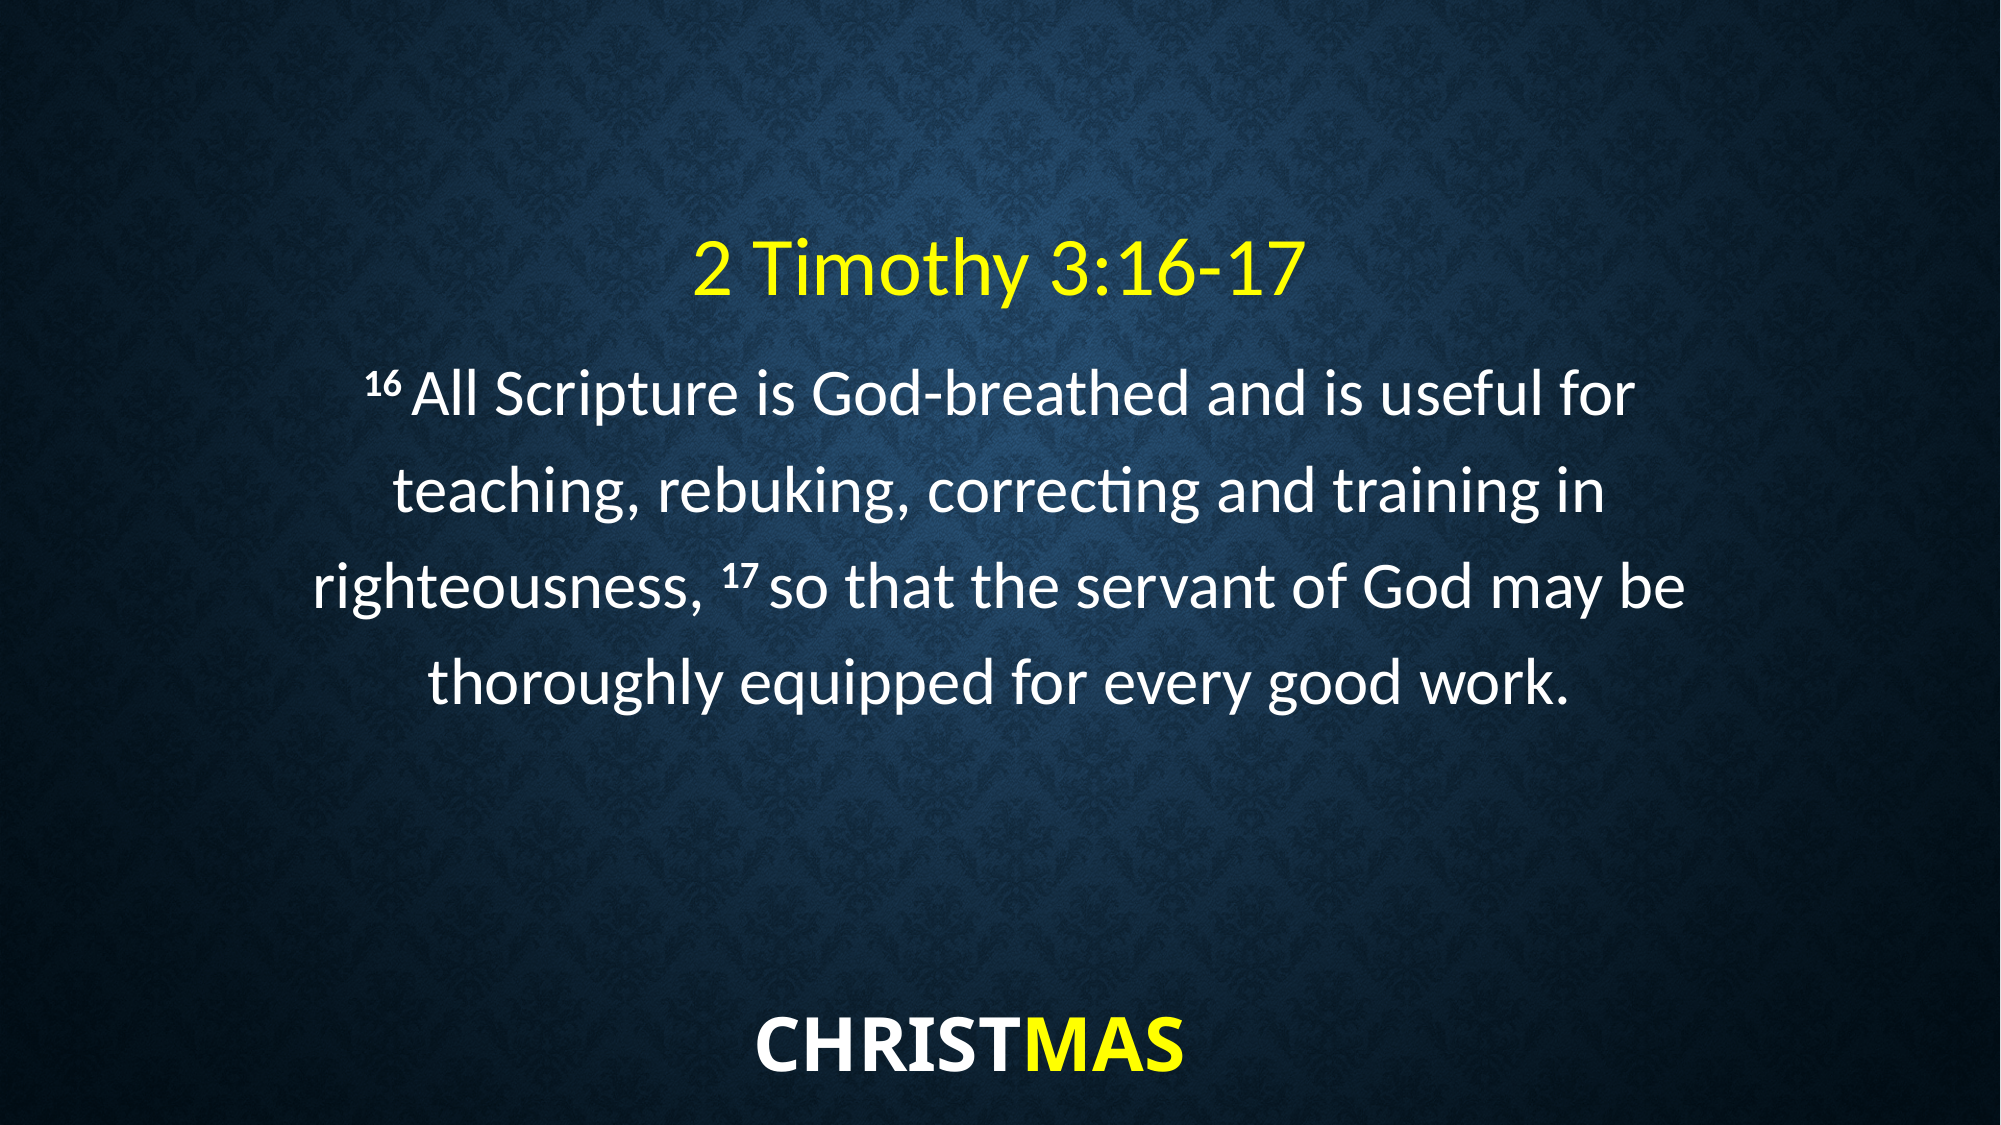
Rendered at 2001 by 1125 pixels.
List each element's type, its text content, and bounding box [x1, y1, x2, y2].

subtitle 2 Timothy 3:16-17 16 All Scripture is God-breathed and is useful for teaching, rebuking, correcting and training in righteousness, 17 so that the servant of God may be thoroughly equipped for every good work. [261, 184, 1739, 800]
title Christmas [231, 703, 1708, 1096]
